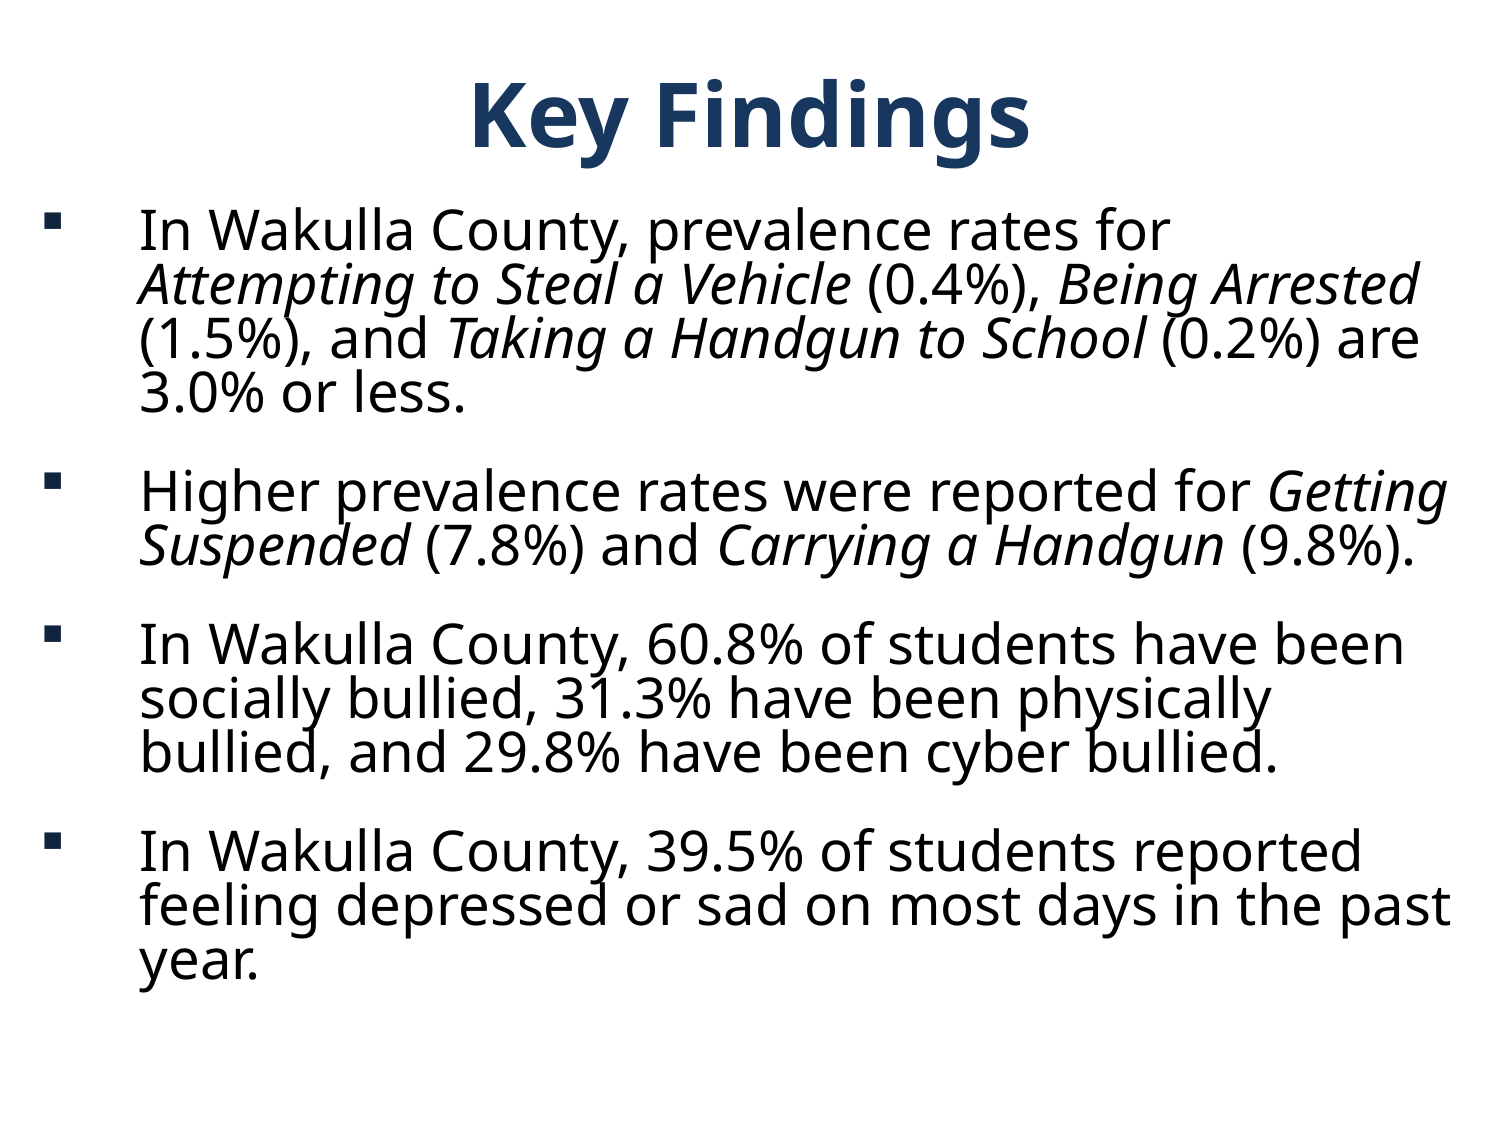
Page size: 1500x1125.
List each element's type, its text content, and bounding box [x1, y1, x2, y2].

text_box In Wakulla County, prevalence rates for Attempting to Steal a Vehicle (0.4%), Being Arrested (1.5%), and Taking a Handgun to School (0.2%) are 3.0% or less. Higher prevalence rates were reported for Getting Suspended (7.8%) and Carrying a Handgun (9.8%). In Wakulla County, 60.8% of students have been socially bullied, 31.3% have been physically bullied, and 29.8% have been cyber bullied. In Wakulla County, 39.5% of students reported feeling depressed or sad on most days in the past year. [24, 200, 1475, 1050]
text_box Key Findings [37, 62, 1463, 174]
